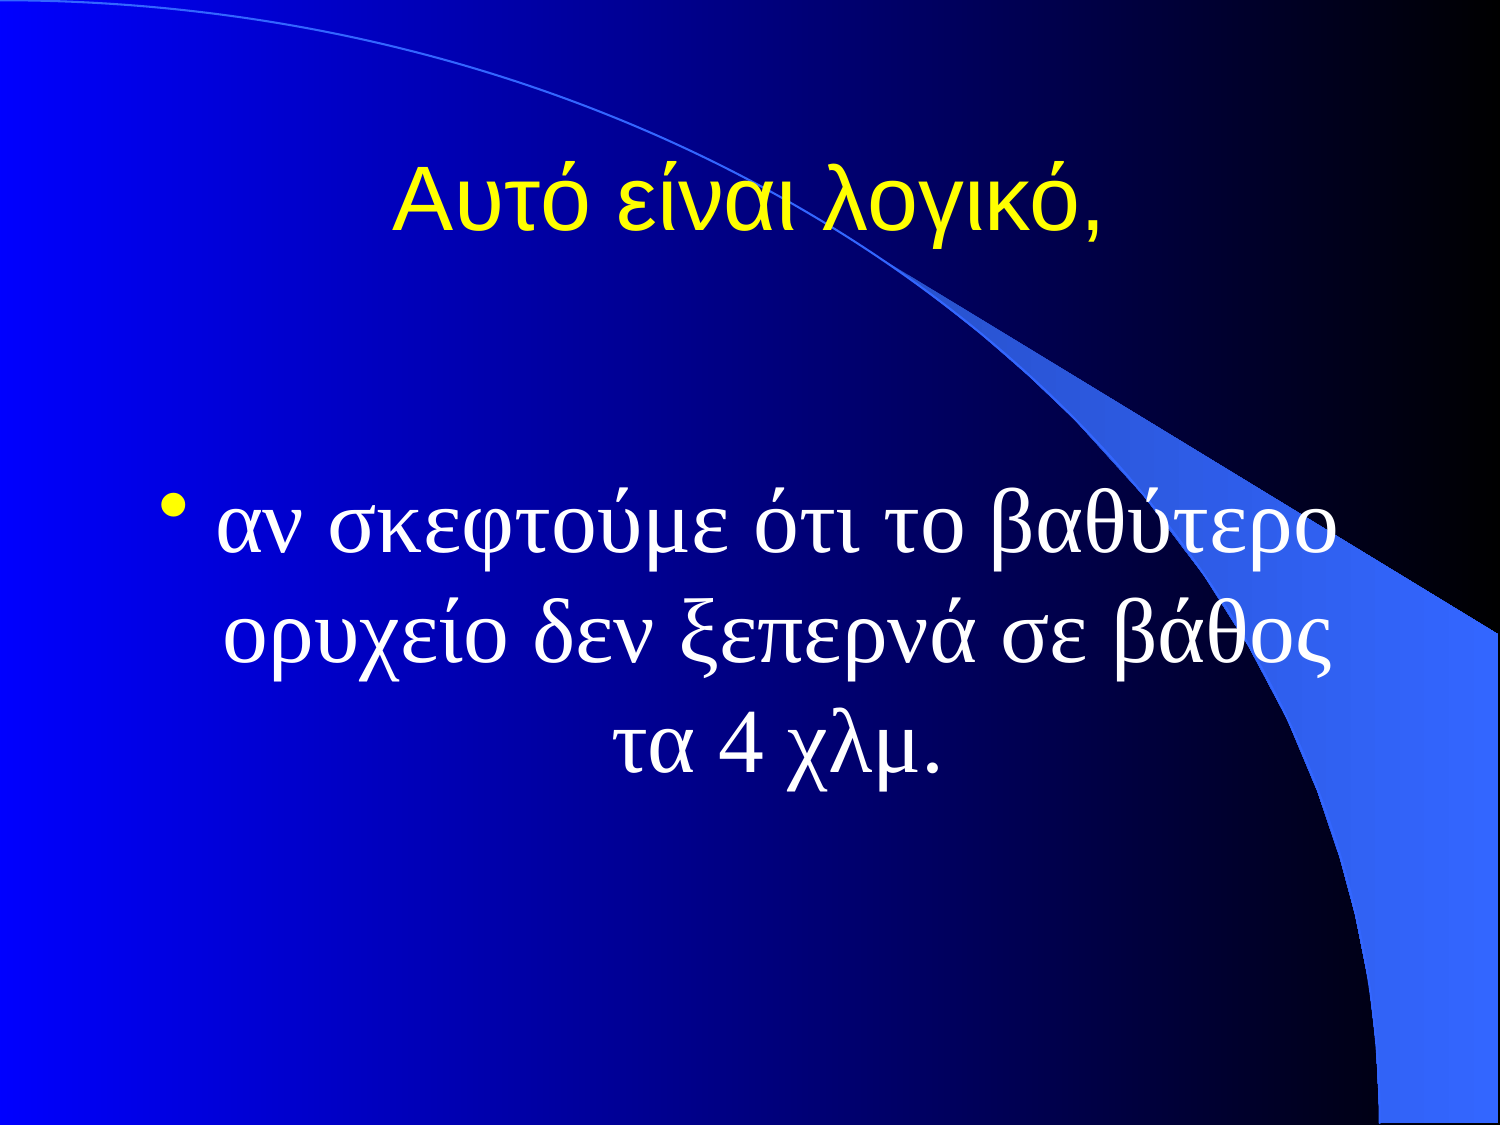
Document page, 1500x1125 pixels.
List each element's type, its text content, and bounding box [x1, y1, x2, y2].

title Αυτό είναι λογικό, [112, 99, 1388, 288]
list αν σκεφτούμε ότι το βαθύτερο ορυχείο δεν ξεπερνά σε βάθος τα 4 χλμ. [112, 324, 1388, 1000]
